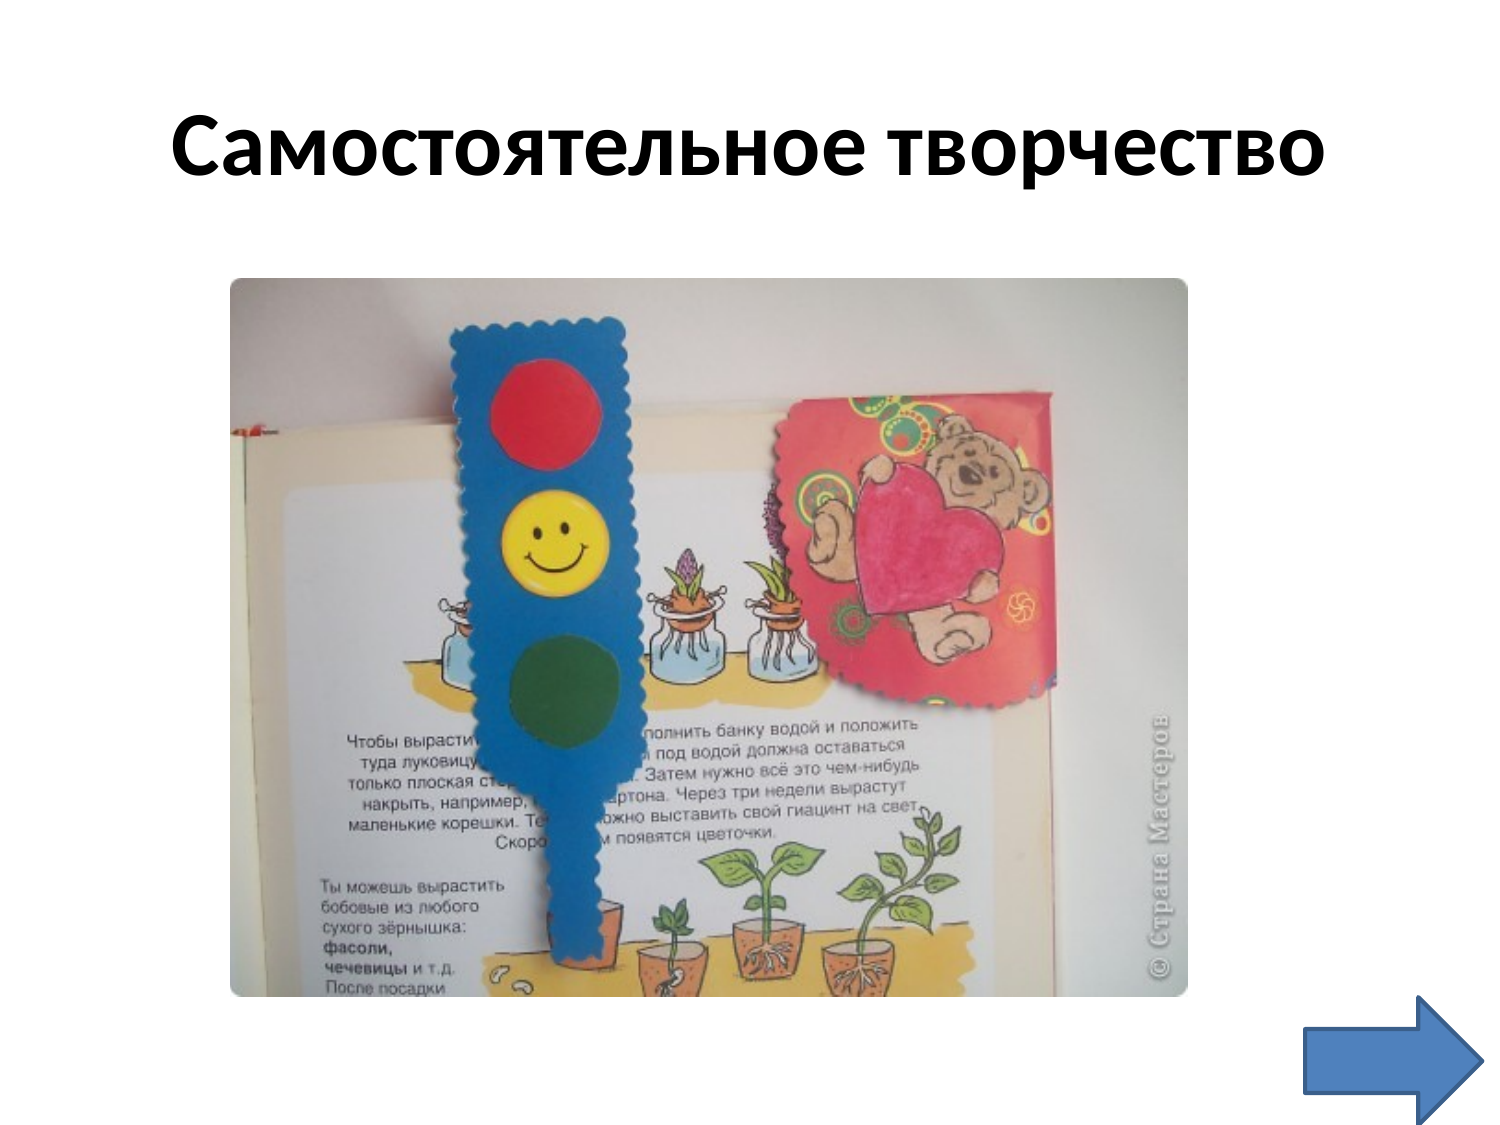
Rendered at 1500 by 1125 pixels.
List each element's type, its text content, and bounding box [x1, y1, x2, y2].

title Самостоятельное творчество [75, 45, 1425, 233]
text_box [1303, 995, 1485, 1125]
picture [229, 278, 1188, 998]
